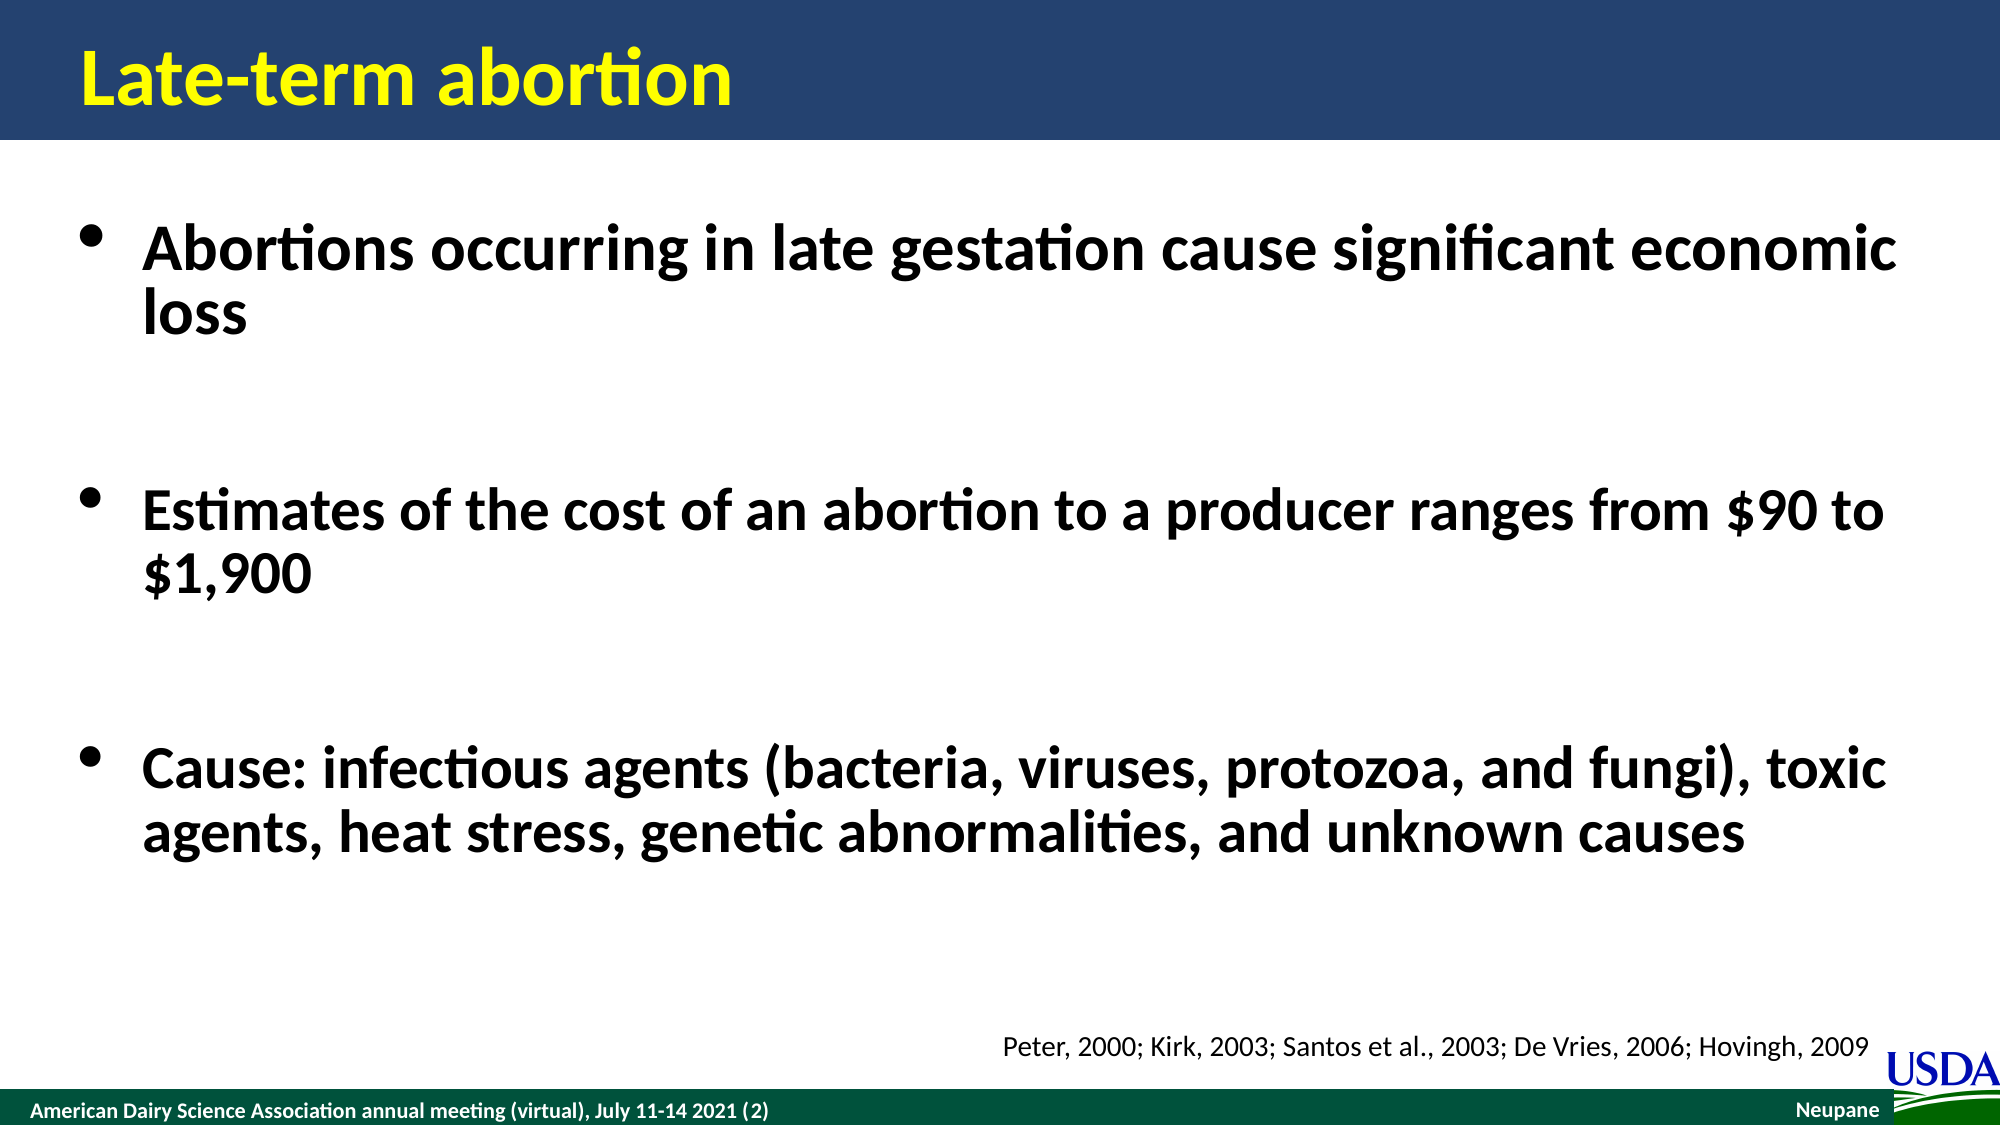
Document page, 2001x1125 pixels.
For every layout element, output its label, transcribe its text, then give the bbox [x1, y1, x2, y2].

picture [1887, 1051, 2000, 1125]
title Late-term abortion [80, 20, 1920, 125]
text_box Peter, 2000; Kirk, 2003; Santos et al., 2003; De Vries, 2006; Hovingh, 2009 [988, 1019, 1920, 1070]
list Abortions occurring in late gestation cause significant economic loss Estimates of the cost of an abortion to a producer ranges from $90 to $1,900 Cause: infectious agents (bacteria, viruses, protozoa, and fungi), toxic agents, heat stress, genetic abnormalities, and unknown causes [80, 219, 1920, 1020]
